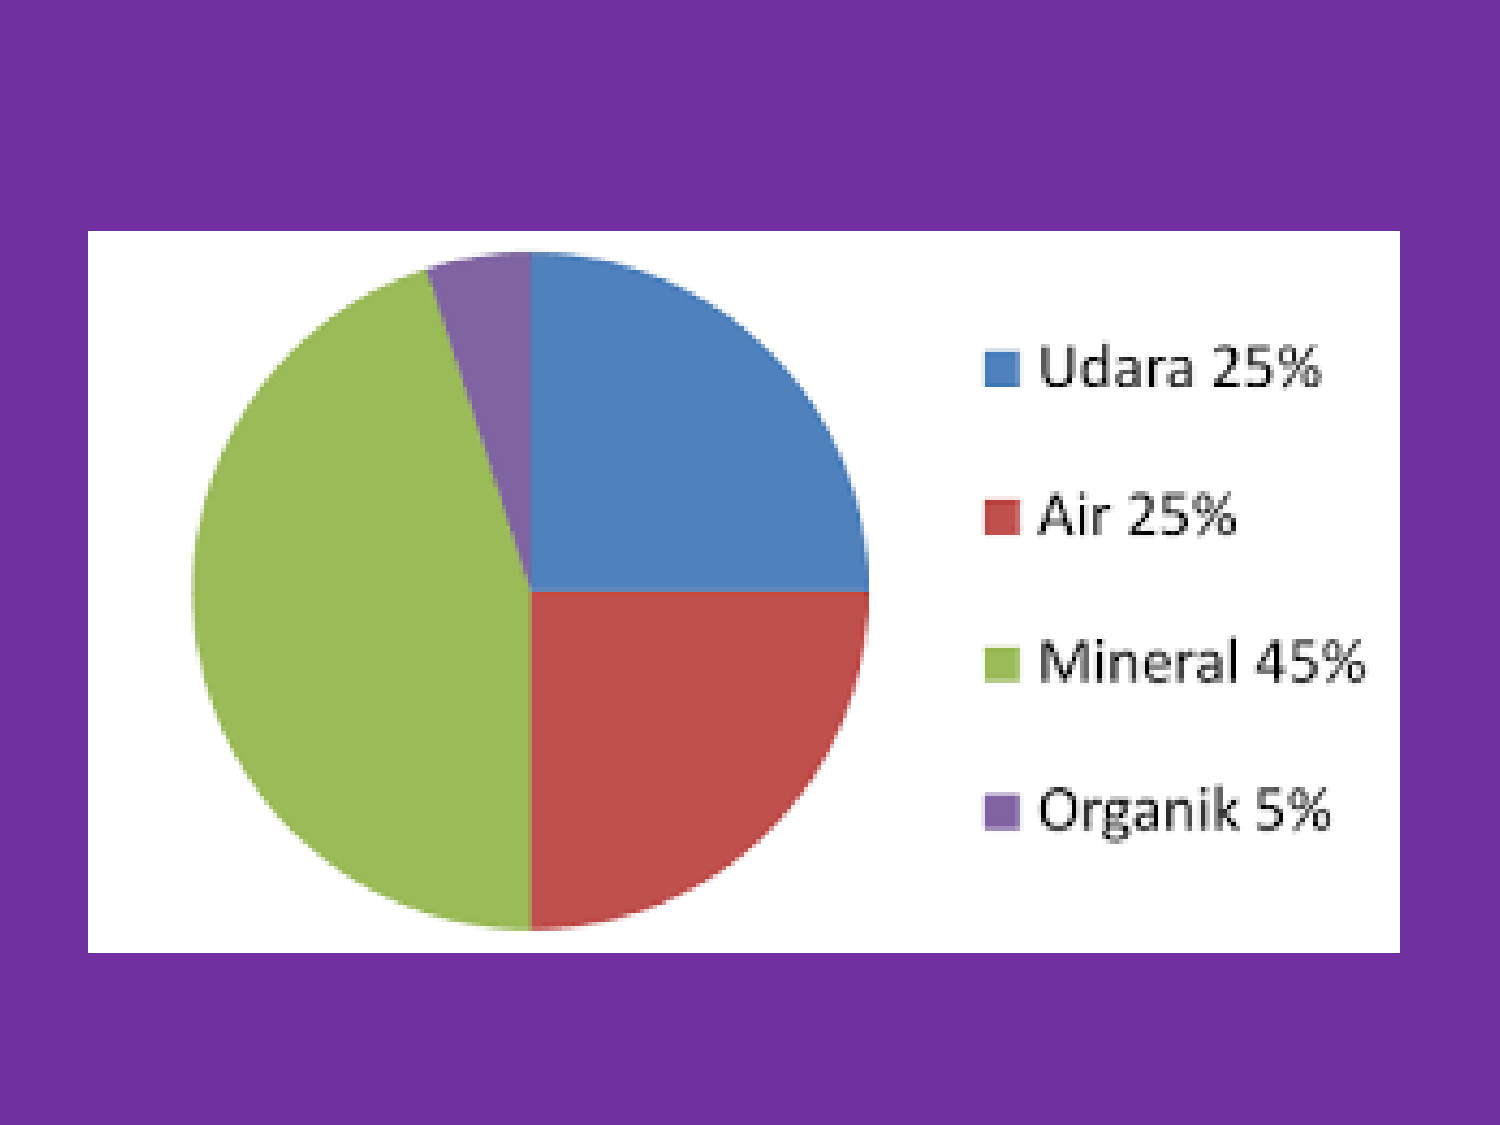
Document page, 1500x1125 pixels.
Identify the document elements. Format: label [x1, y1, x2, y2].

picture [88, 231, 1400, 953]
